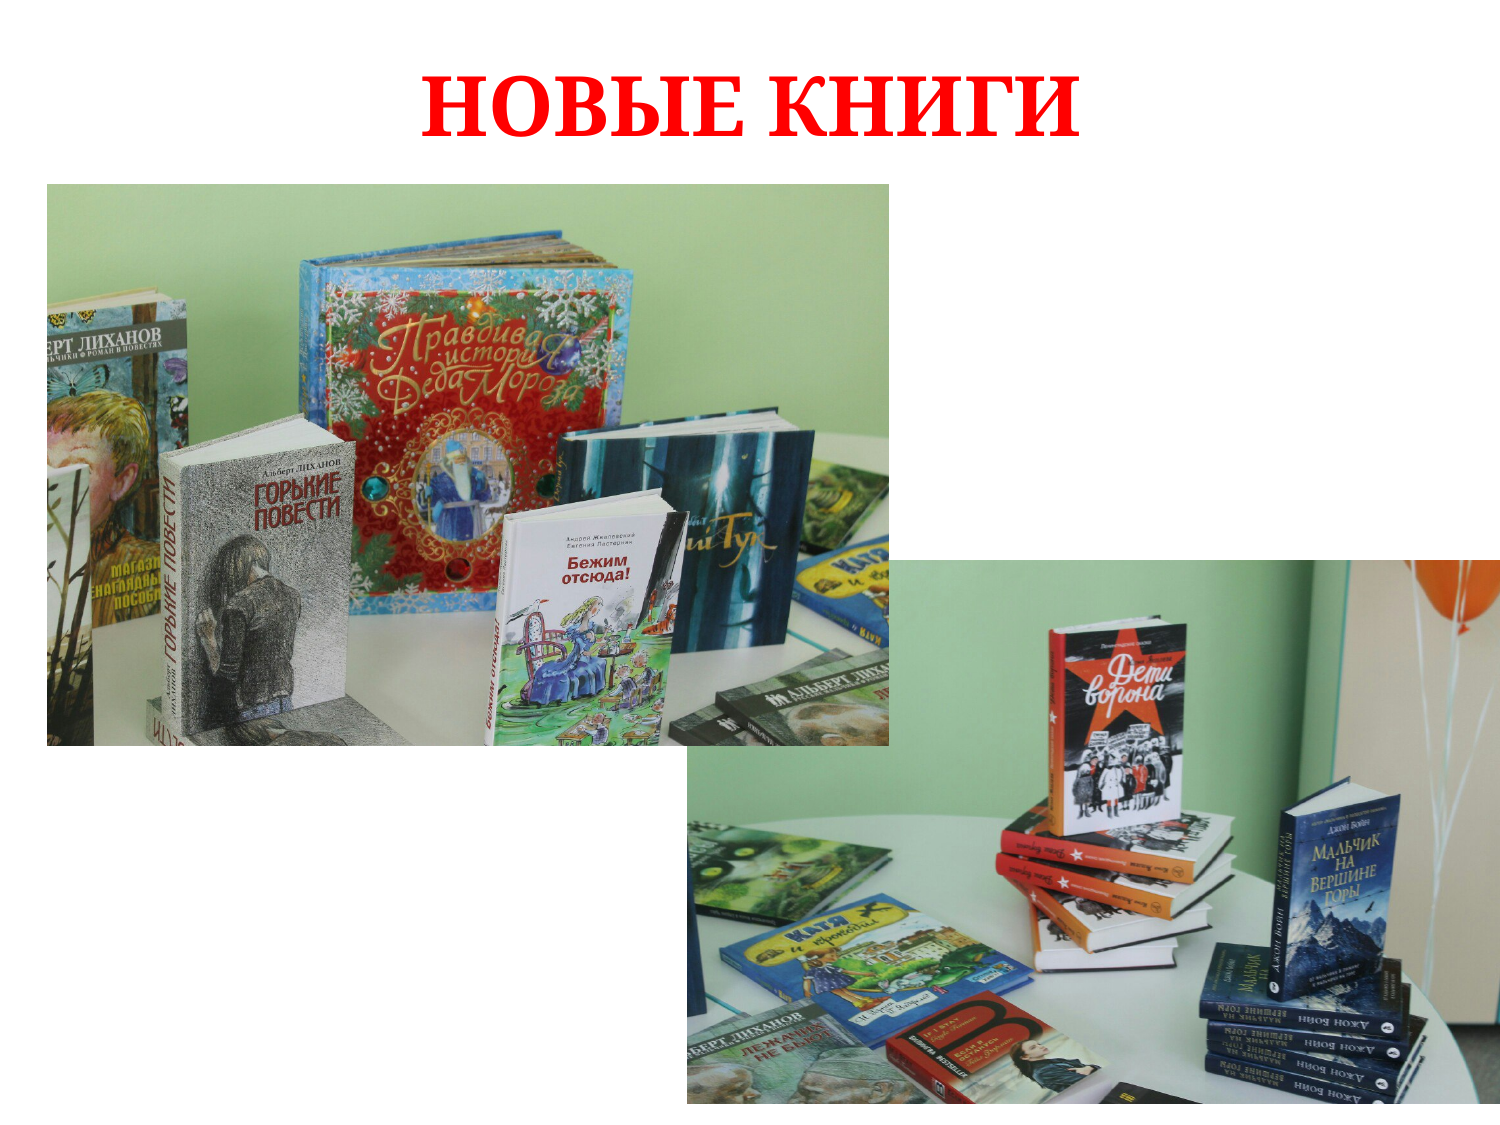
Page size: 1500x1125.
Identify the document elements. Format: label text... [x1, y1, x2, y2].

picture [687, 560, 1500, 1104]
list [47, 184, 889, 746]
title НОВЫЕ КНИГИ [108, 0, 1395, 220]
